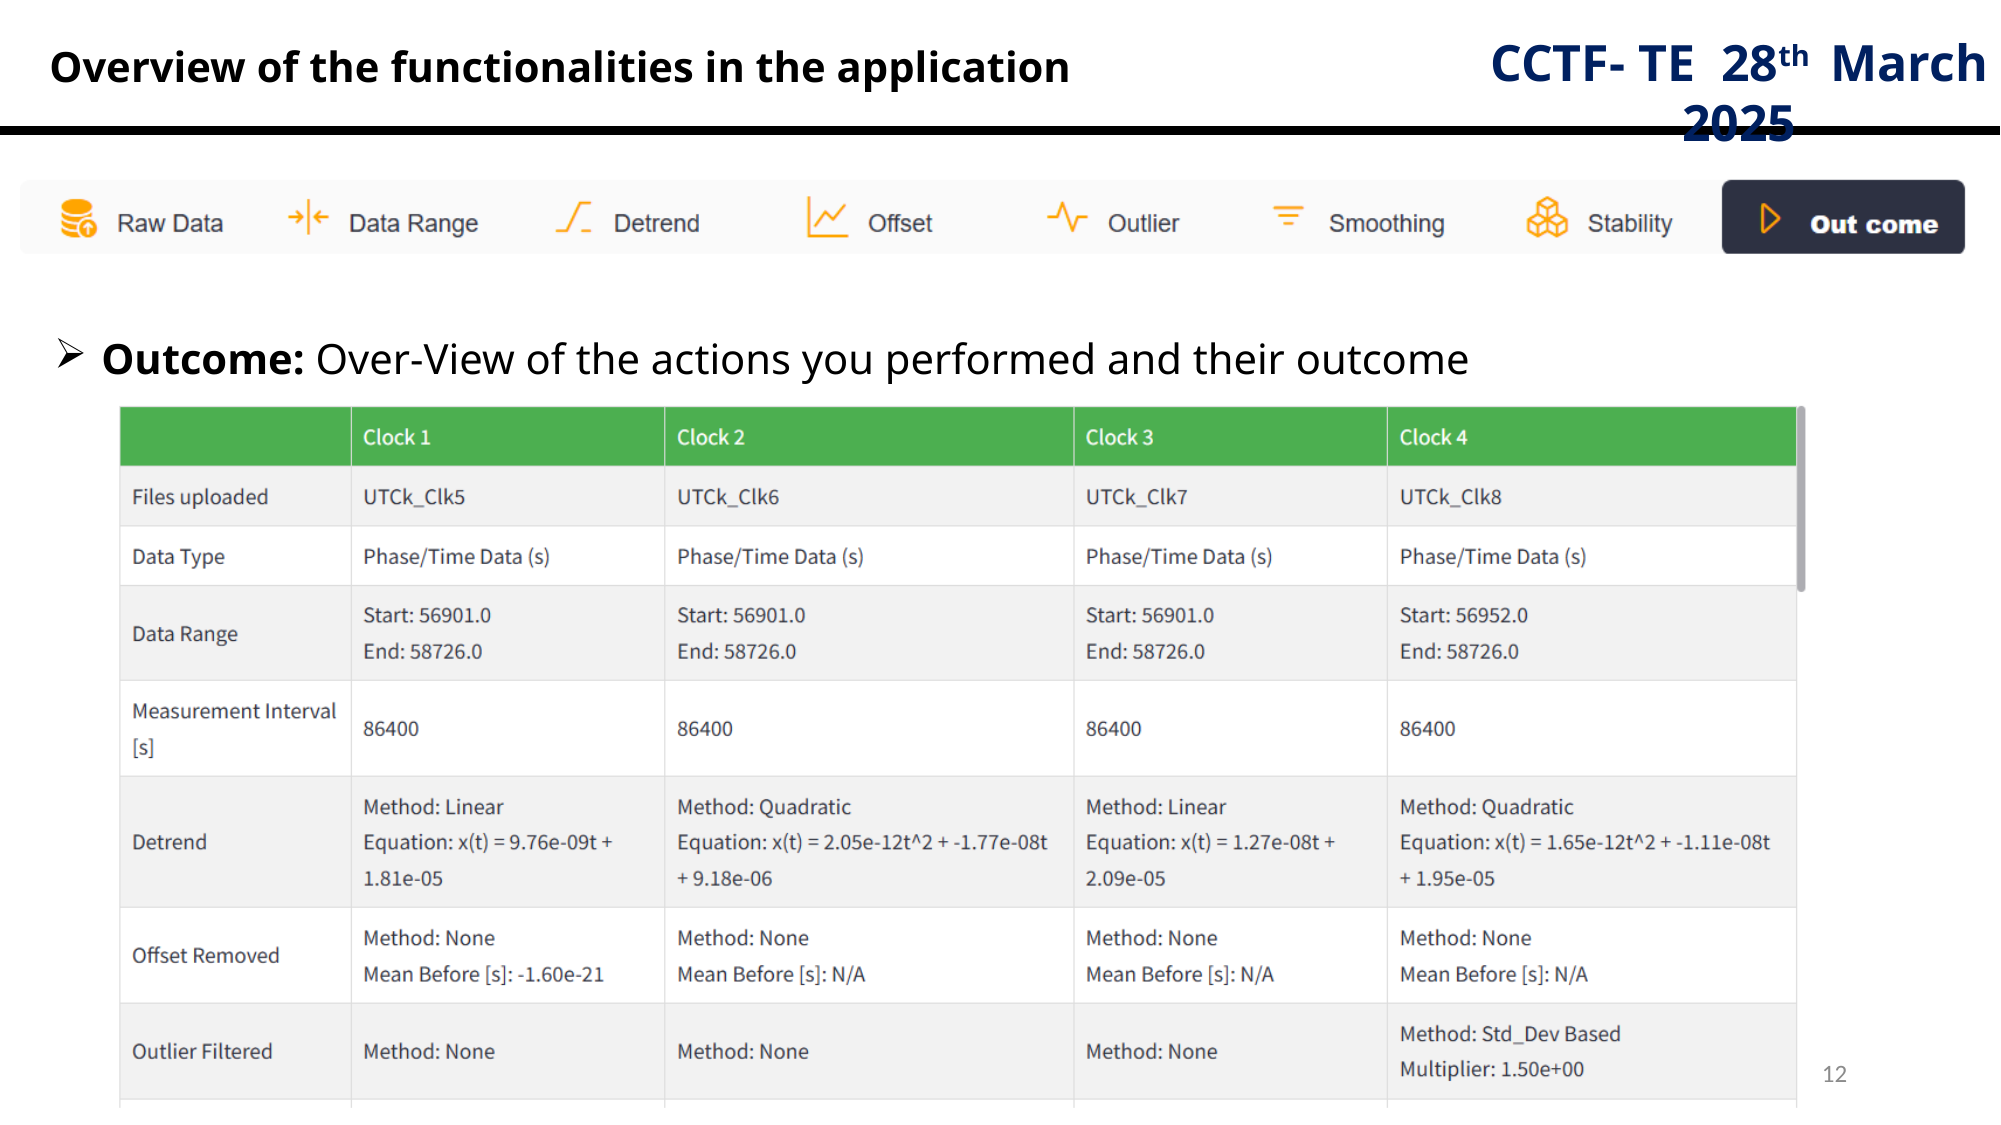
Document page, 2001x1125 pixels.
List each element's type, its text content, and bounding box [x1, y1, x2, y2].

picture [20, 176, 1980, 269]
text_box Outcome: Over-View of the actions you performed and their outcome [39, 300, 1950, 391]
text_box CCTF- TE 28th March 2025 [1457, 23, 2000, 130]
text_box Overview of the functionalities in the application [34, 33, 1210, 99]
slide_number 12 [1816, 1042, 1863, 1103]
text_box CCTF- TE 28th March 2025 [1457, 131, 2000, 159]
picture [110, 392, 1816, 1122]
